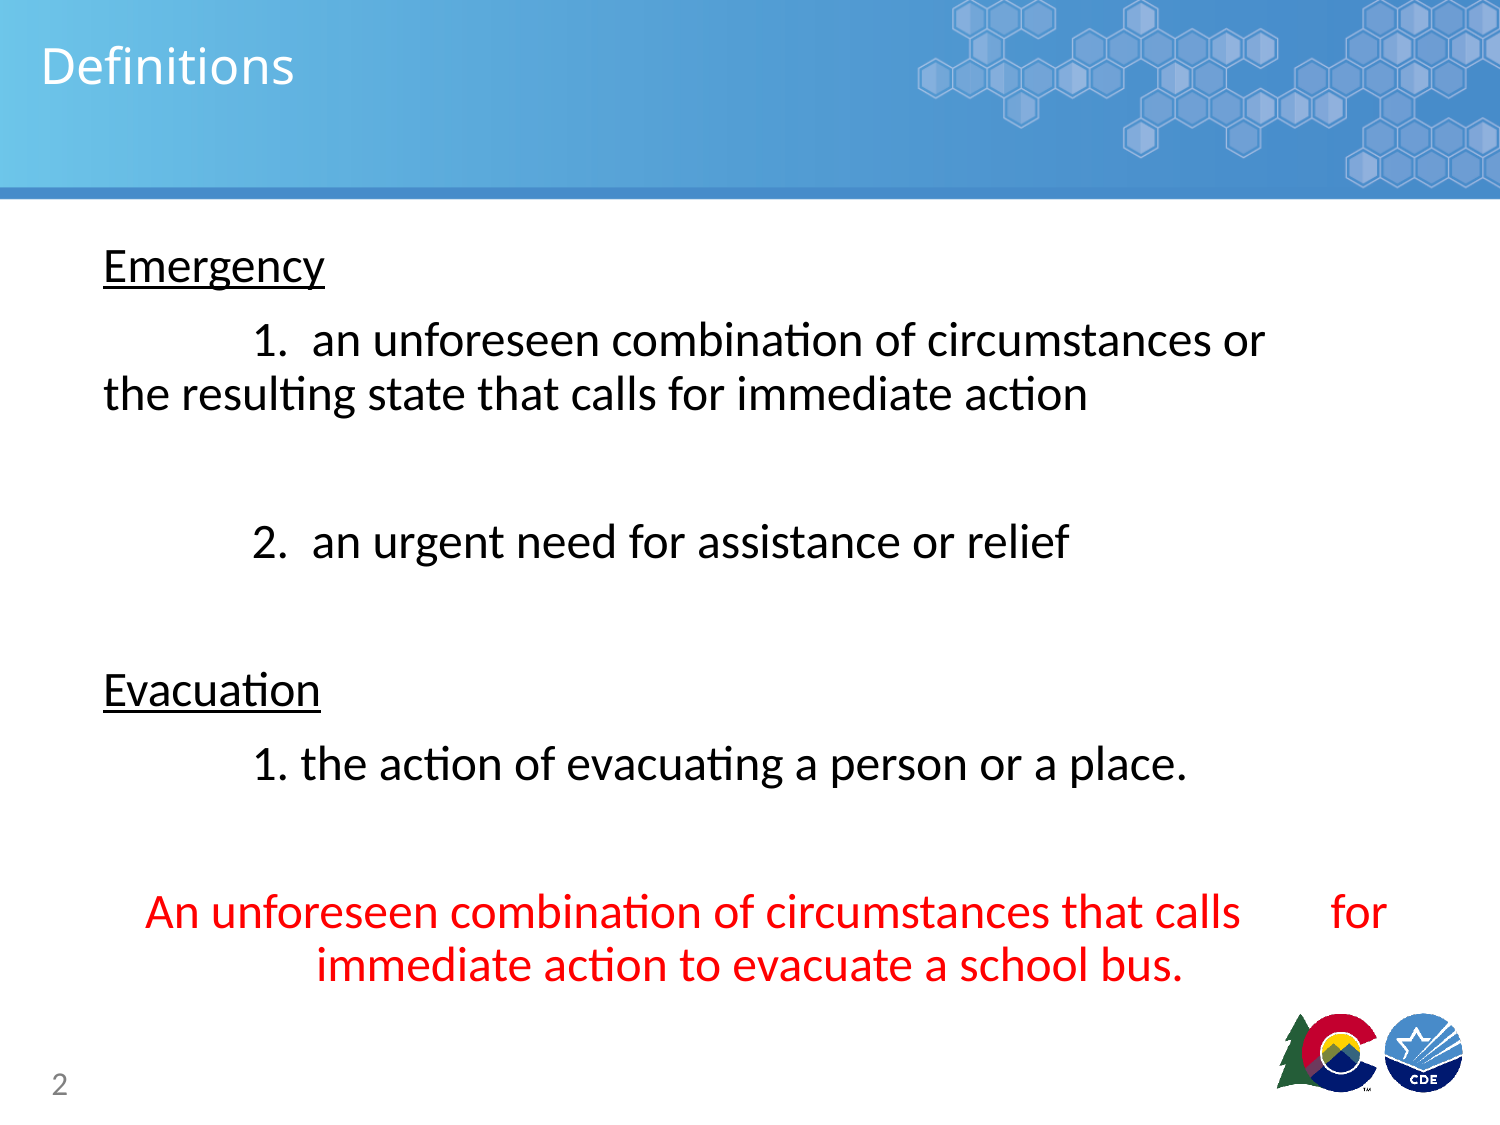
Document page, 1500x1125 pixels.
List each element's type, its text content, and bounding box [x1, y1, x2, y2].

picture [1275, 1012, 1463, 1093]
list Emergency 1. an unforeseen combination of circumstances or the resulting state that calls for immediate action 2. an urgent need for assistance or relief Evacuation 1. the action of evacuating a person or a place. An unforeseen combination of circumstances that calls for immediate action to evacuate a school bus. [103, 239, 1397, 1002]
picture [0, 0, 1500, 200]
slide_number 2 [36, 1054, 375, 1115]
title Definitions [40, 41, 1038, 166]
